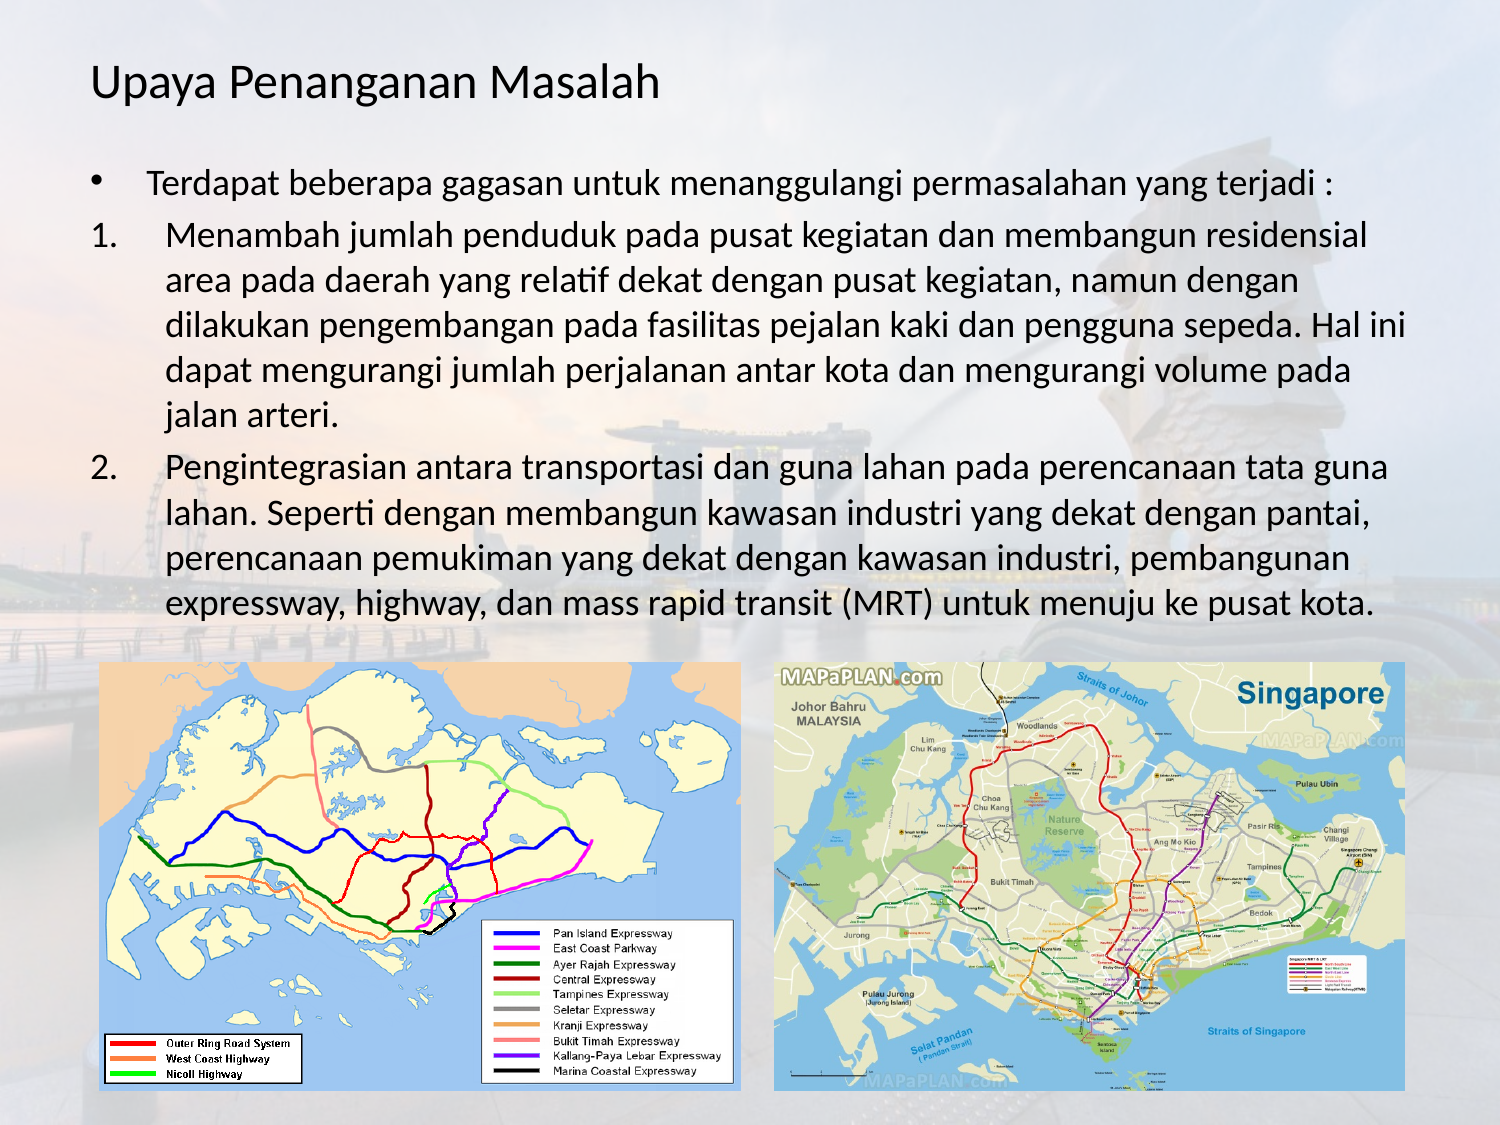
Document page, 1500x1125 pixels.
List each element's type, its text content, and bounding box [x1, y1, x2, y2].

list Terdapat beberapa gagasan untuk menanggulangi permasalahan yang terjadi : Menambah jumlah penduduk pada pusat kegiatan dan membangun residensial area pada daerah yang relatif dekat dengan pusat kegiatan, namun dengan dilakukan pengembangan pada fasilitas pejalan kaki dan pengguna sepeda. Hal ini dapat mengurangi jumlah perjalanan antar kota dan mengurangi volume pada jalan arteri. Pengintegrasian antara transportasi dan guna lahan pada perencanaan tata guna lahan. Seperti dengan membangun kawasan industri yang dekat dengan pantai, perencanaan pemukiman yang dekat dengan kawasan industri, pembangunan expressway, highway, dan mass rapid transit (MRT) untuk menuju ke pusat kota. [75, 149, 1425, 1005]
text_box Upaya Penanganan Masalah [74, 45, 1425, 113]
picture [774, 662, 1405, 1091]
picture [99, 662, 742, 1091]
